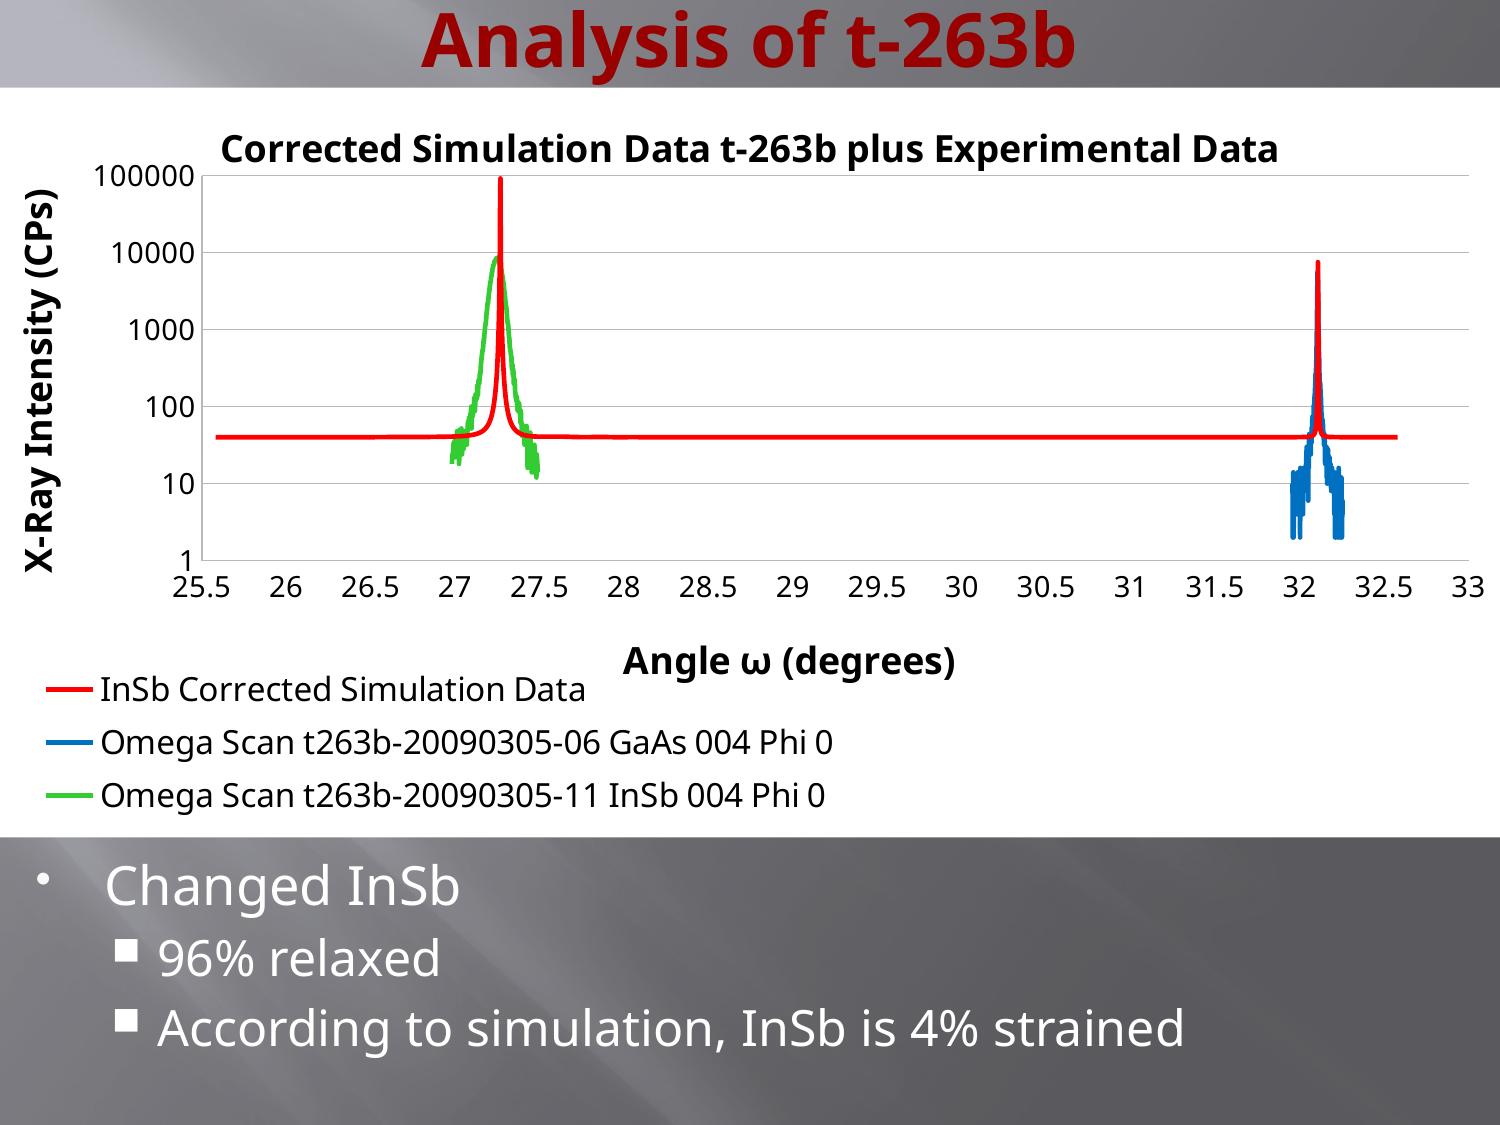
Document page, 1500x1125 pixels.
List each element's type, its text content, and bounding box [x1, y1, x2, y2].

list Changed InSb 96% relaxed According to simulation, InSb is 4% strained [0, 843, 1500, 1125]
title Analysis of t-263b [75, 0, 1425, 87]
chart [0, 87, 1500, 838]
